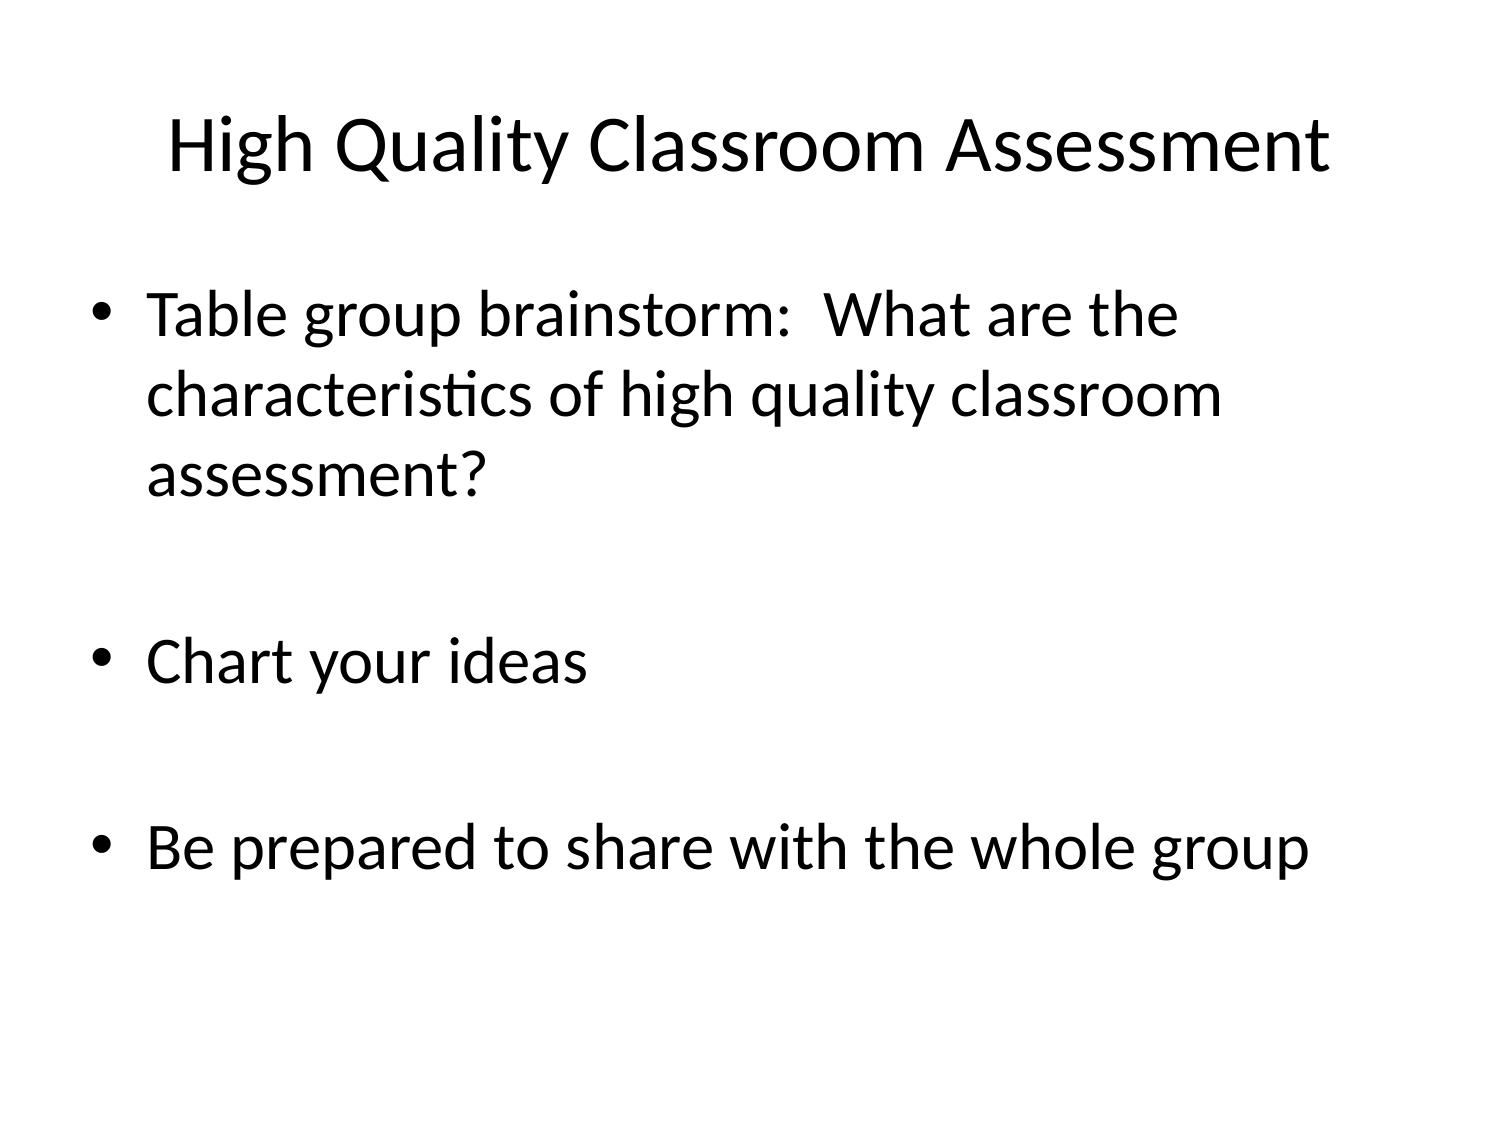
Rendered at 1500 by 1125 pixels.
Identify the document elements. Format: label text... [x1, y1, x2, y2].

title High Quality Classroom Assessment [75, 45, 1425, 233]
list Table group brainstorm: What are the characteristics of high quality classroom assessment? Chart your ideas Be prepared to share with the whole group [75, 262, 1425, 1005]
